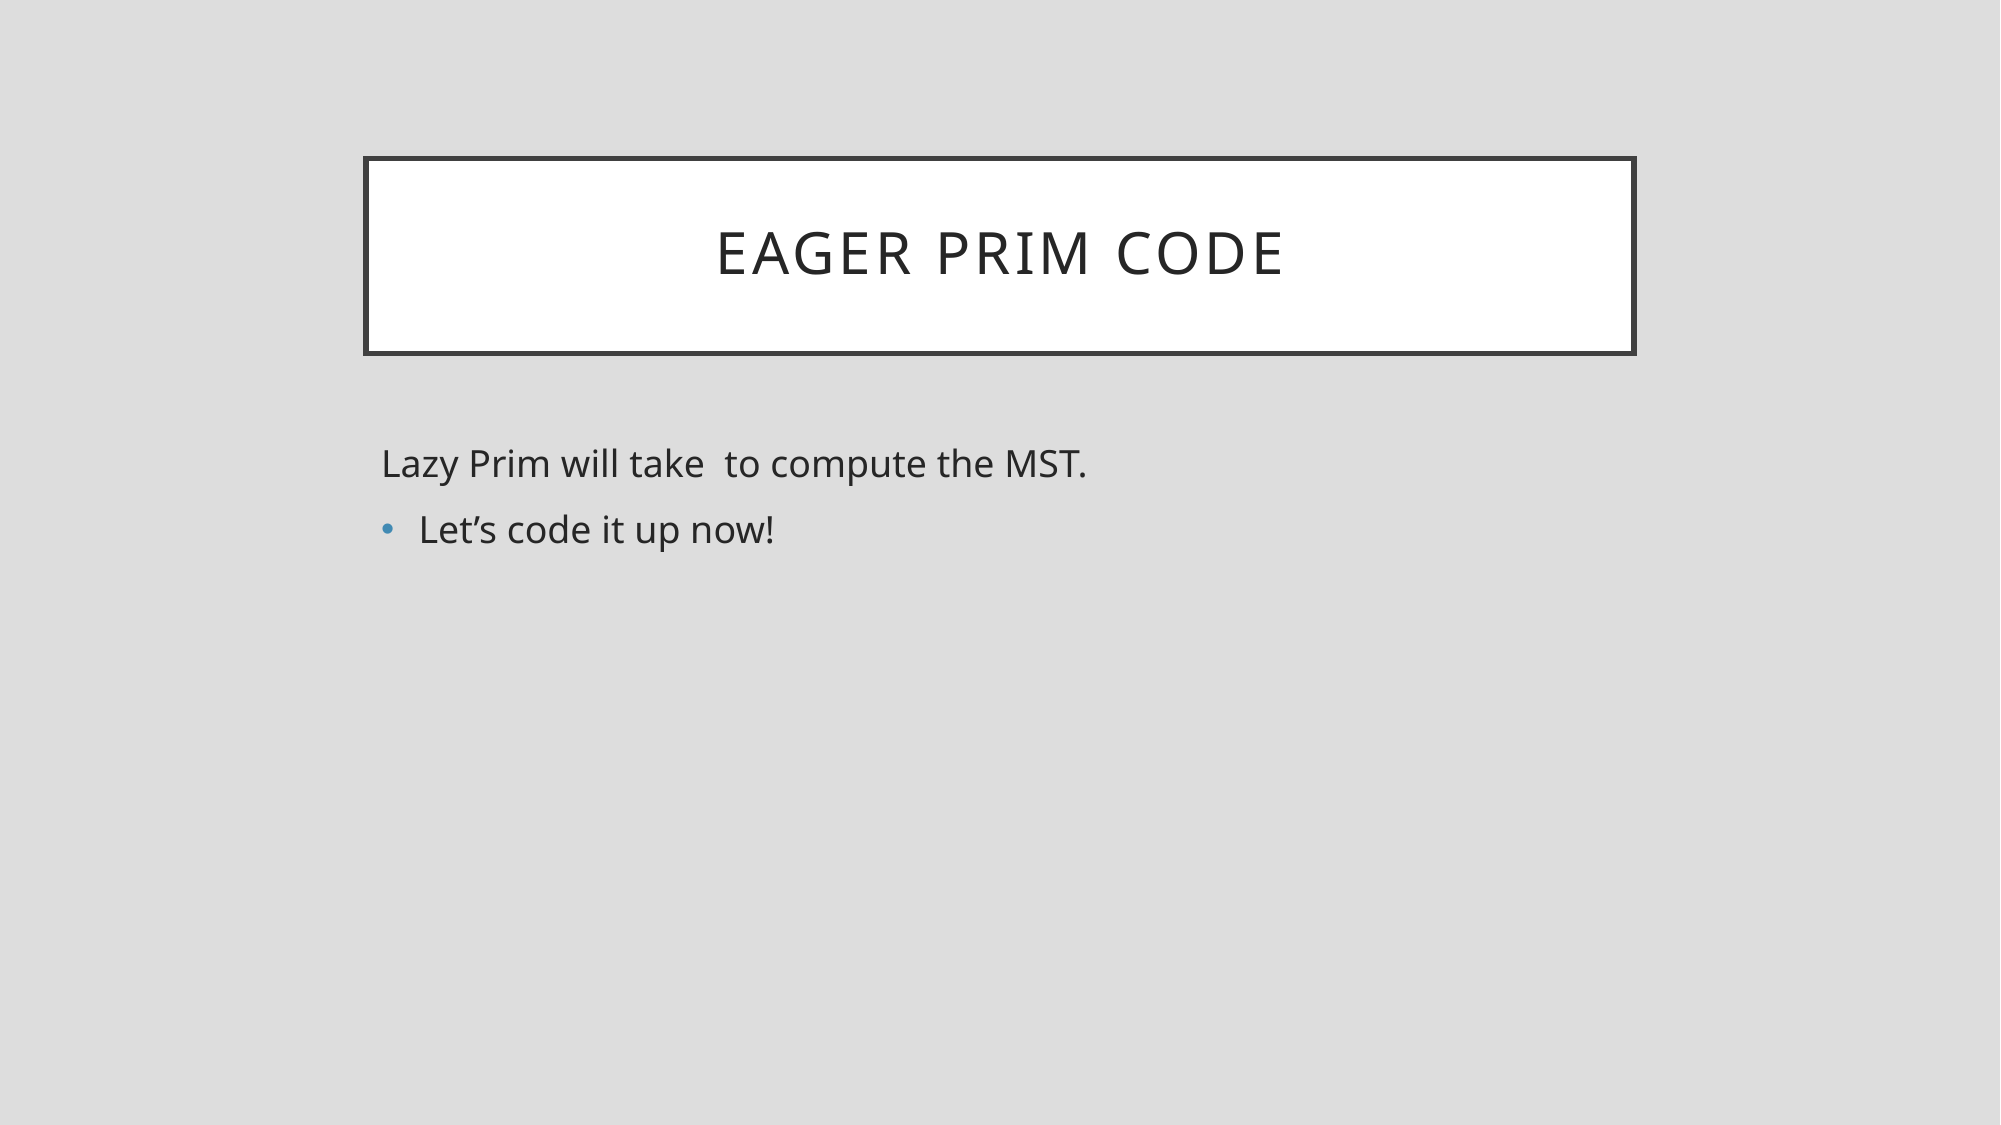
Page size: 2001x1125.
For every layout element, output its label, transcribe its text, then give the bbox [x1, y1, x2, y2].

title Eager Prim Code [363, 156, 1637, 356]
